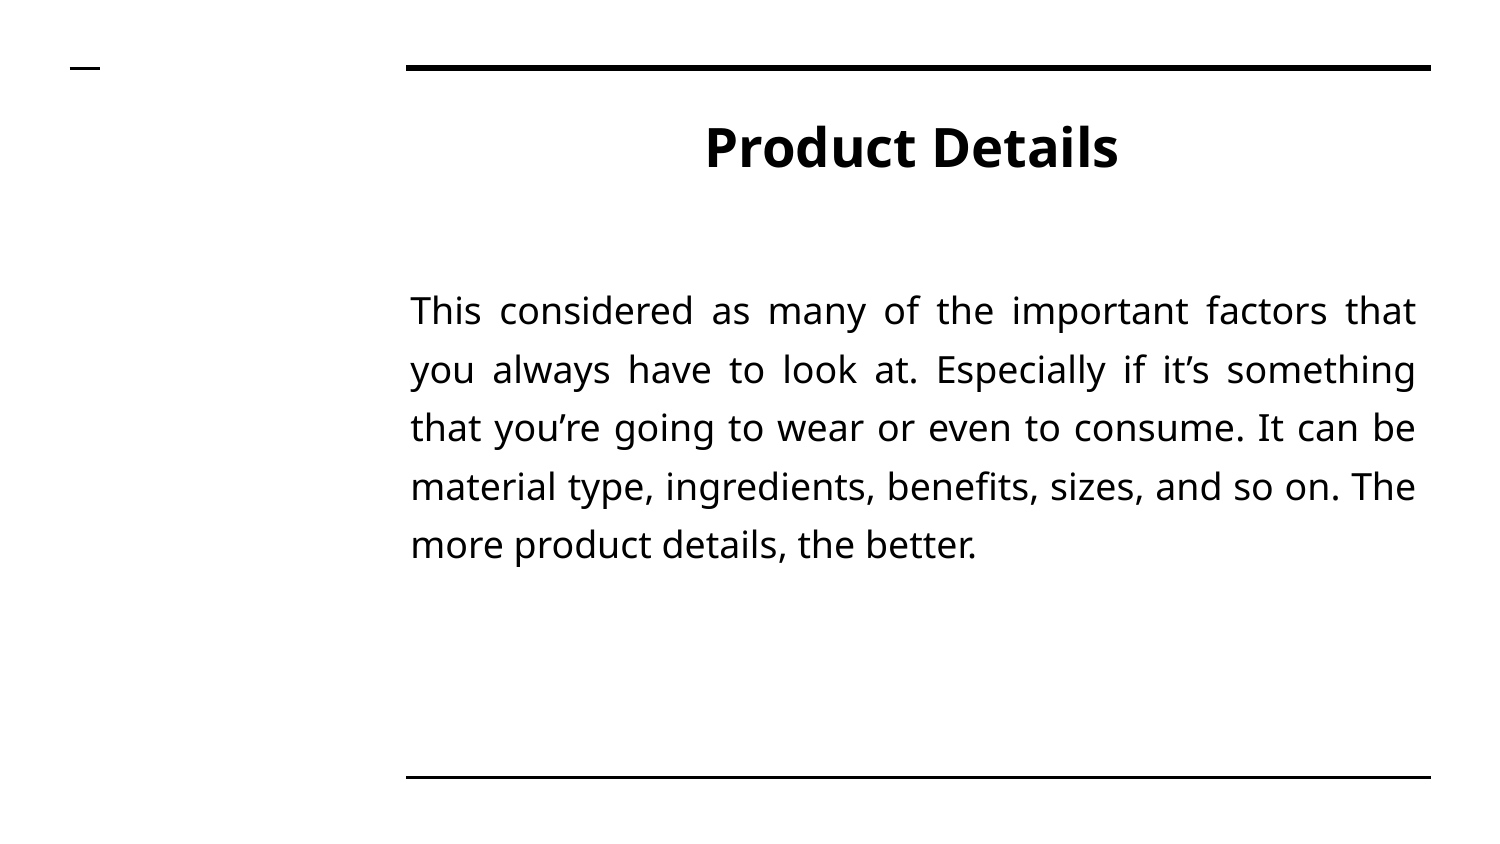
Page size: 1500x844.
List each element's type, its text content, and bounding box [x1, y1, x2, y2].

title Product Details [393, 94, 1431, 199]
list This considered as many of the important factors that you always have to look at. Especially if it’s something that you’re going to wear or even to consume. It can be material type, ingredients, benefits, sizes, and so on. The more product details, the better. [395, 261, 1433, 755]
